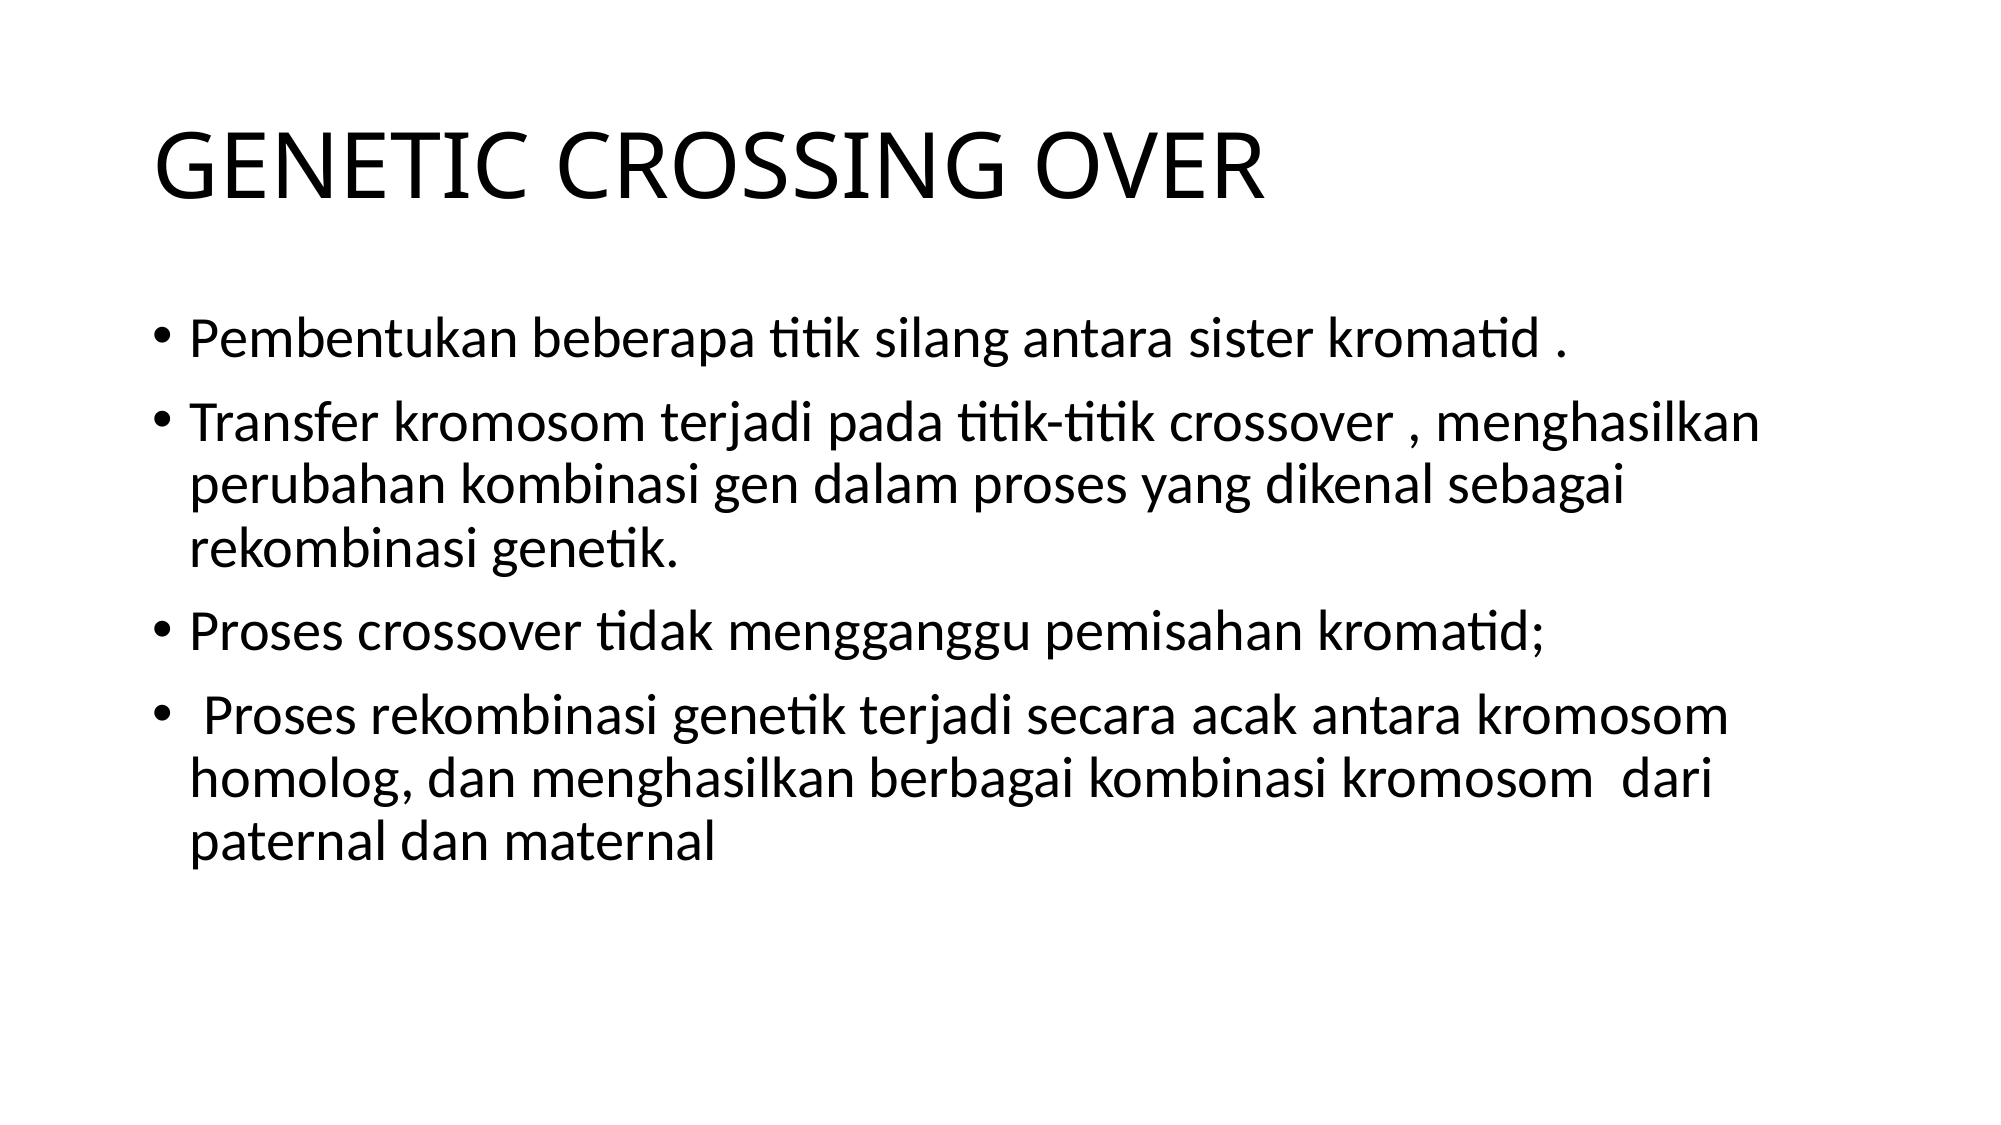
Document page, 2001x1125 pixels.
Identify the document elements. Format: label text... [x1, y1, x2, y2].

title GENETIC CROSSING OVER [137, 59, 1863, 278]
list Pembentukan beberapa titik silang antara sister kromatid . Transfer kromosom terjadi pada titik-titik crossover , menghasilkan perubahan kombinasi gen dalam proses yang dikenal sebagai rekombinasi genetik. Proses crossover tidak mengganggu pemisahan kromatid; Proses rekombinasi genetik terjadi secara acak antara kromosom homolog, dan menghasilkan berbagai kombinasi kromosom dari paternal dan maternal [137, 299, 1863, 1014]
